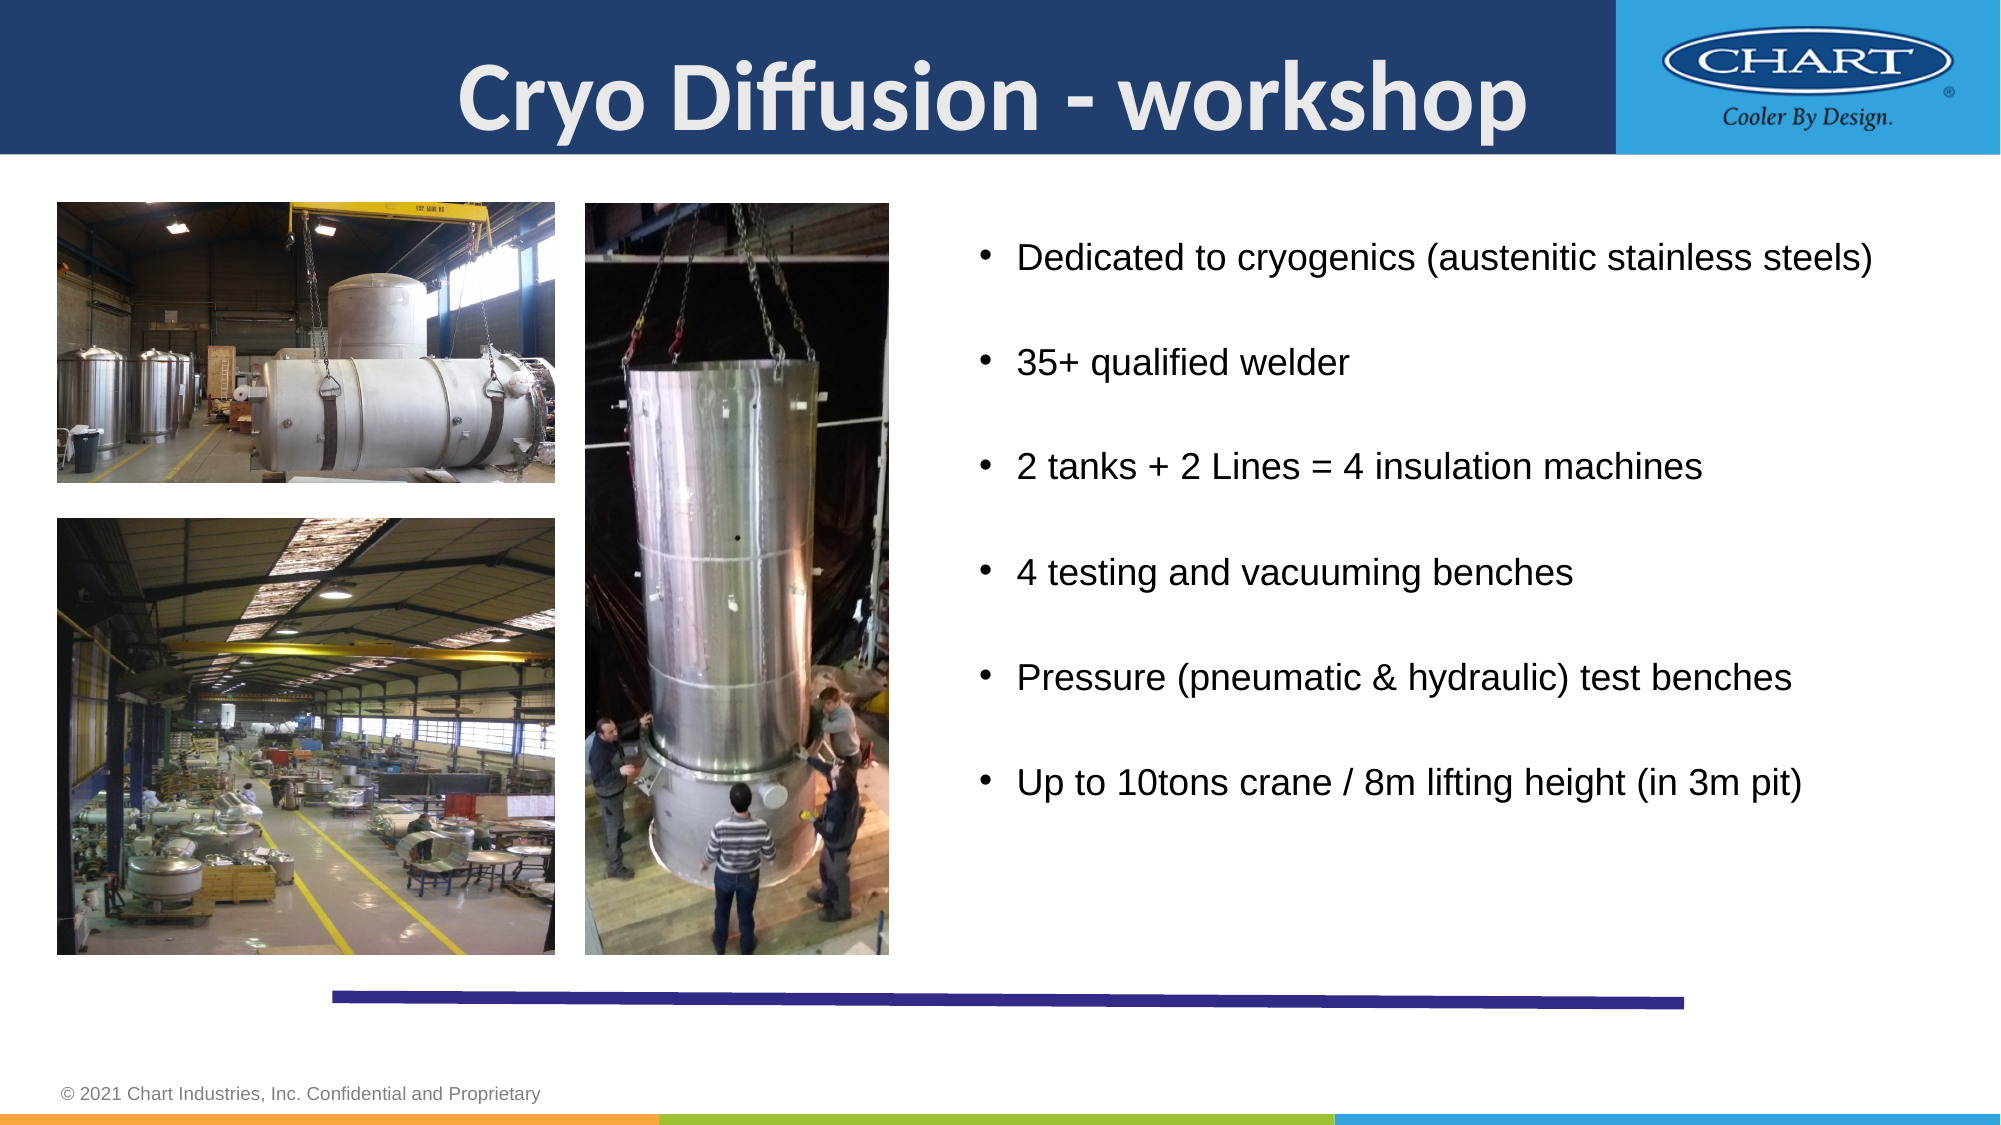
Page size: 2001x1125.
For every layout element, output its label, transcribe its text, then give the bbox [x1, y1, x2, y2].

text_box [332, 996, 1684, 1004]
picture [57, 202, 1114, 955]
picture [1662, 26, 1955, 131]
list Dedicated to cryogenics (austenitic stainless steels) 35+ qualified welder 2 tanks + 2 Lines = 4 insulation machines 4 testing and vacuuming benches Pressure (pneumatic & hydraulic) test benches Up to 10tons crane / 8m lifting height (in 3m pit) [889, 202, 1894, 956]
text_box Cryo Diffusion - workshop [367, 23, 1622, 159]
